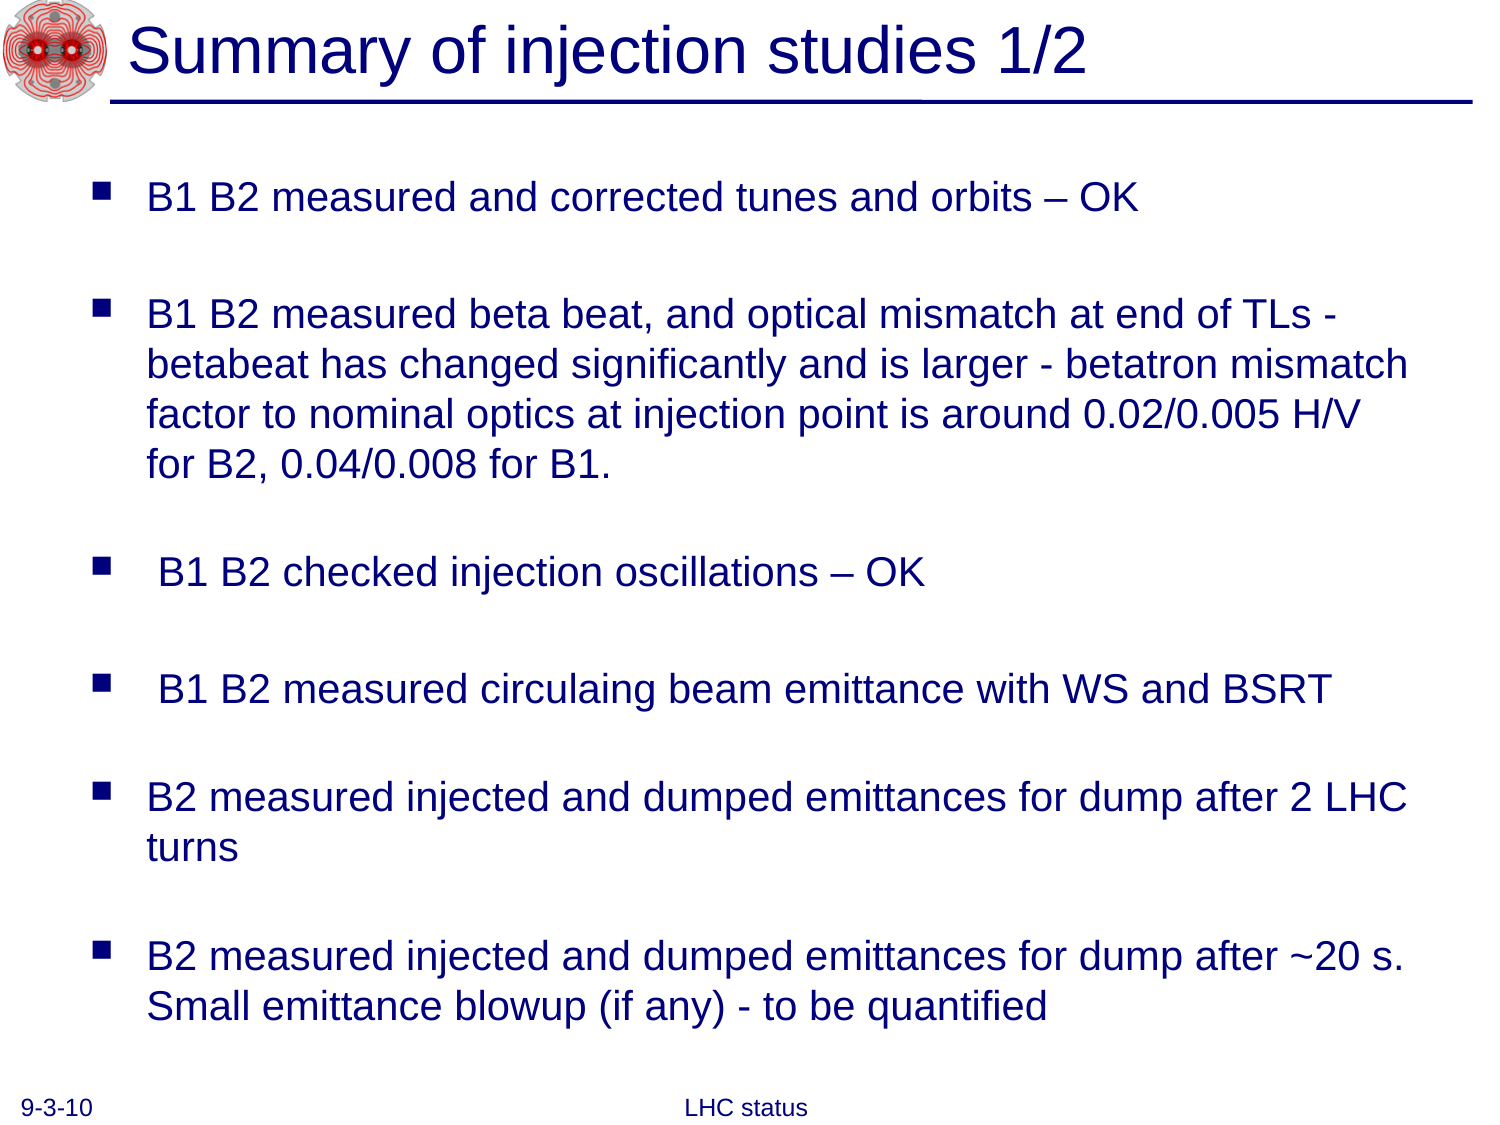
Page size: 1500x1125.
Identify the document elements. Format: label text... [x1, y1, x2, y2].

list B1 B2 measured and corrected tunes and orbits – OK B1 B2 measured beta beat, and optical mismatch at end of TLs - betabeat has changed significantly and is larger - betatron mismatch factor to nominal optics at injection point is around 0.02/0.005 H/V for B2, 0.04/0.008 for B1. B1 B2 checked injection oscillations – OK B1 B2 measured circulaing beam emittance with WS and BSRT B2 measured injected and dumped emittances for dump after 2 LHC turns B2 measured injected and dumped emittances for dump after ~20 s. Small emittance blowup (if any) - to be quantified [74, 162, 1426, 1002]
title Summary of injection studies 1/2 [111, 3, 1463, 91]
footer LHC status [512, 1087, 988, 1125]
picture [0, 0, 108, 103]
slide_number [5, 1085, 356, 1125]
